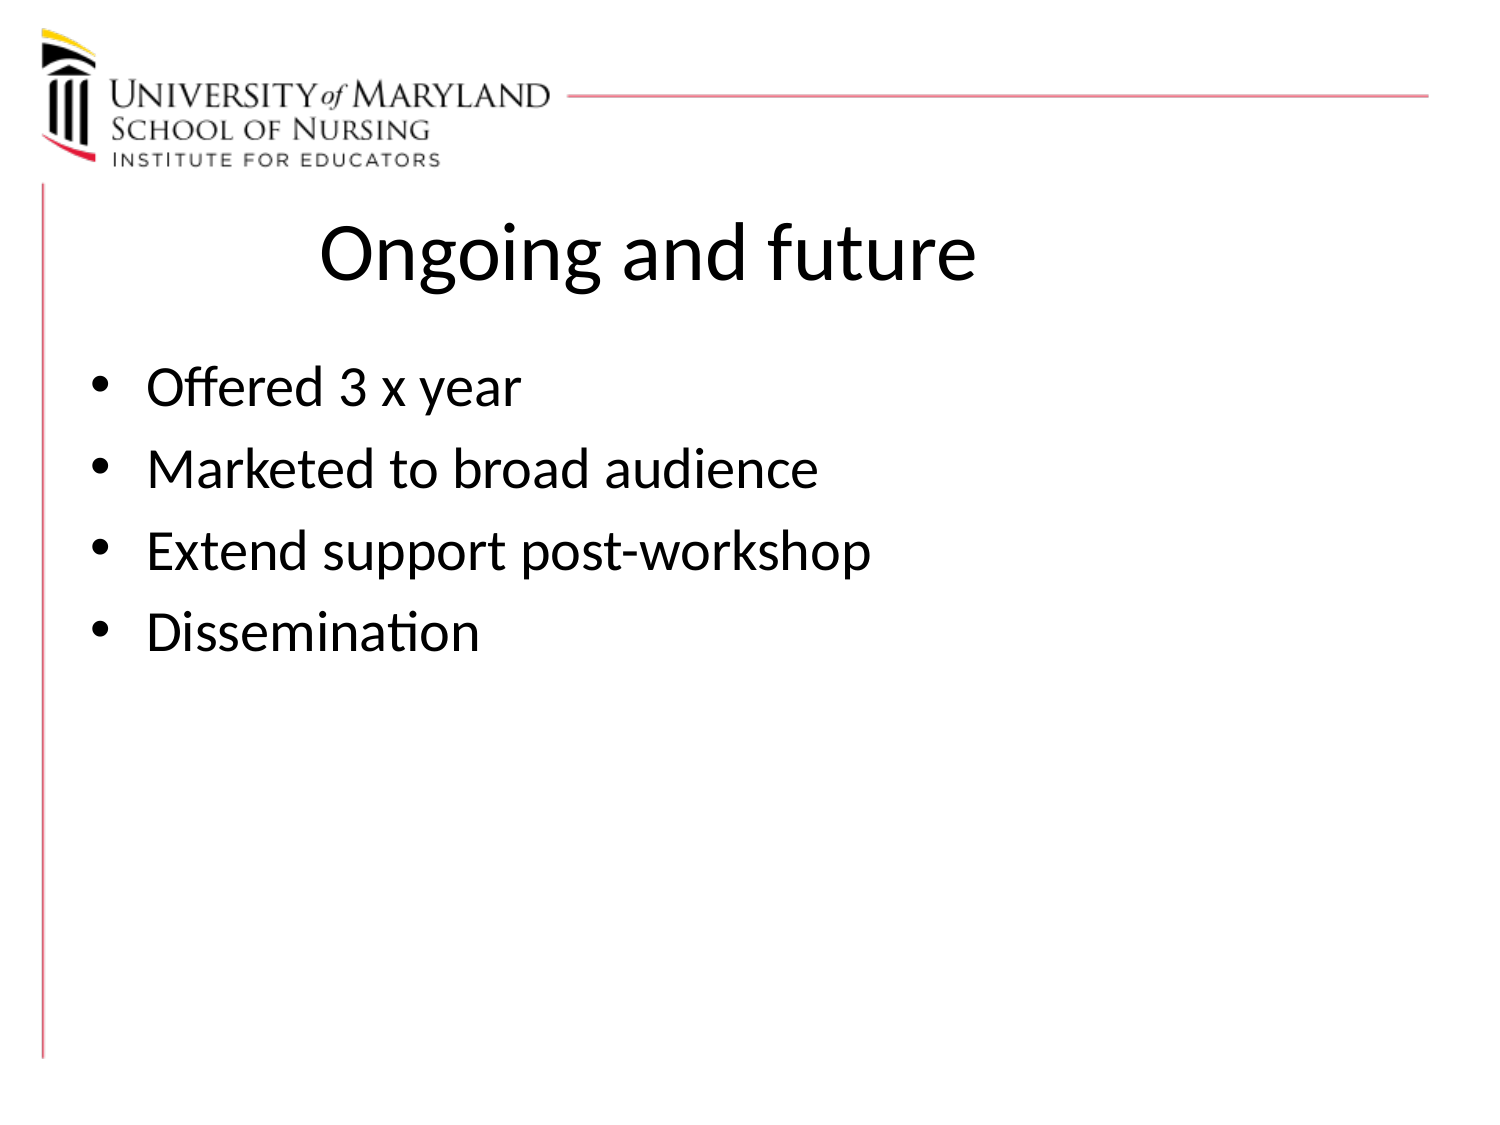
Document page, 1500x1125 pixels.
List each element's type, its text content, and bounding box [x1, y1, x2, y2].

list Offered 3 x year Marketed to broad audience Extend support post-workshop Dissemination [75, 340, 1425, 1013]
title Ongoing and future [94, 153, 1445, 341]
